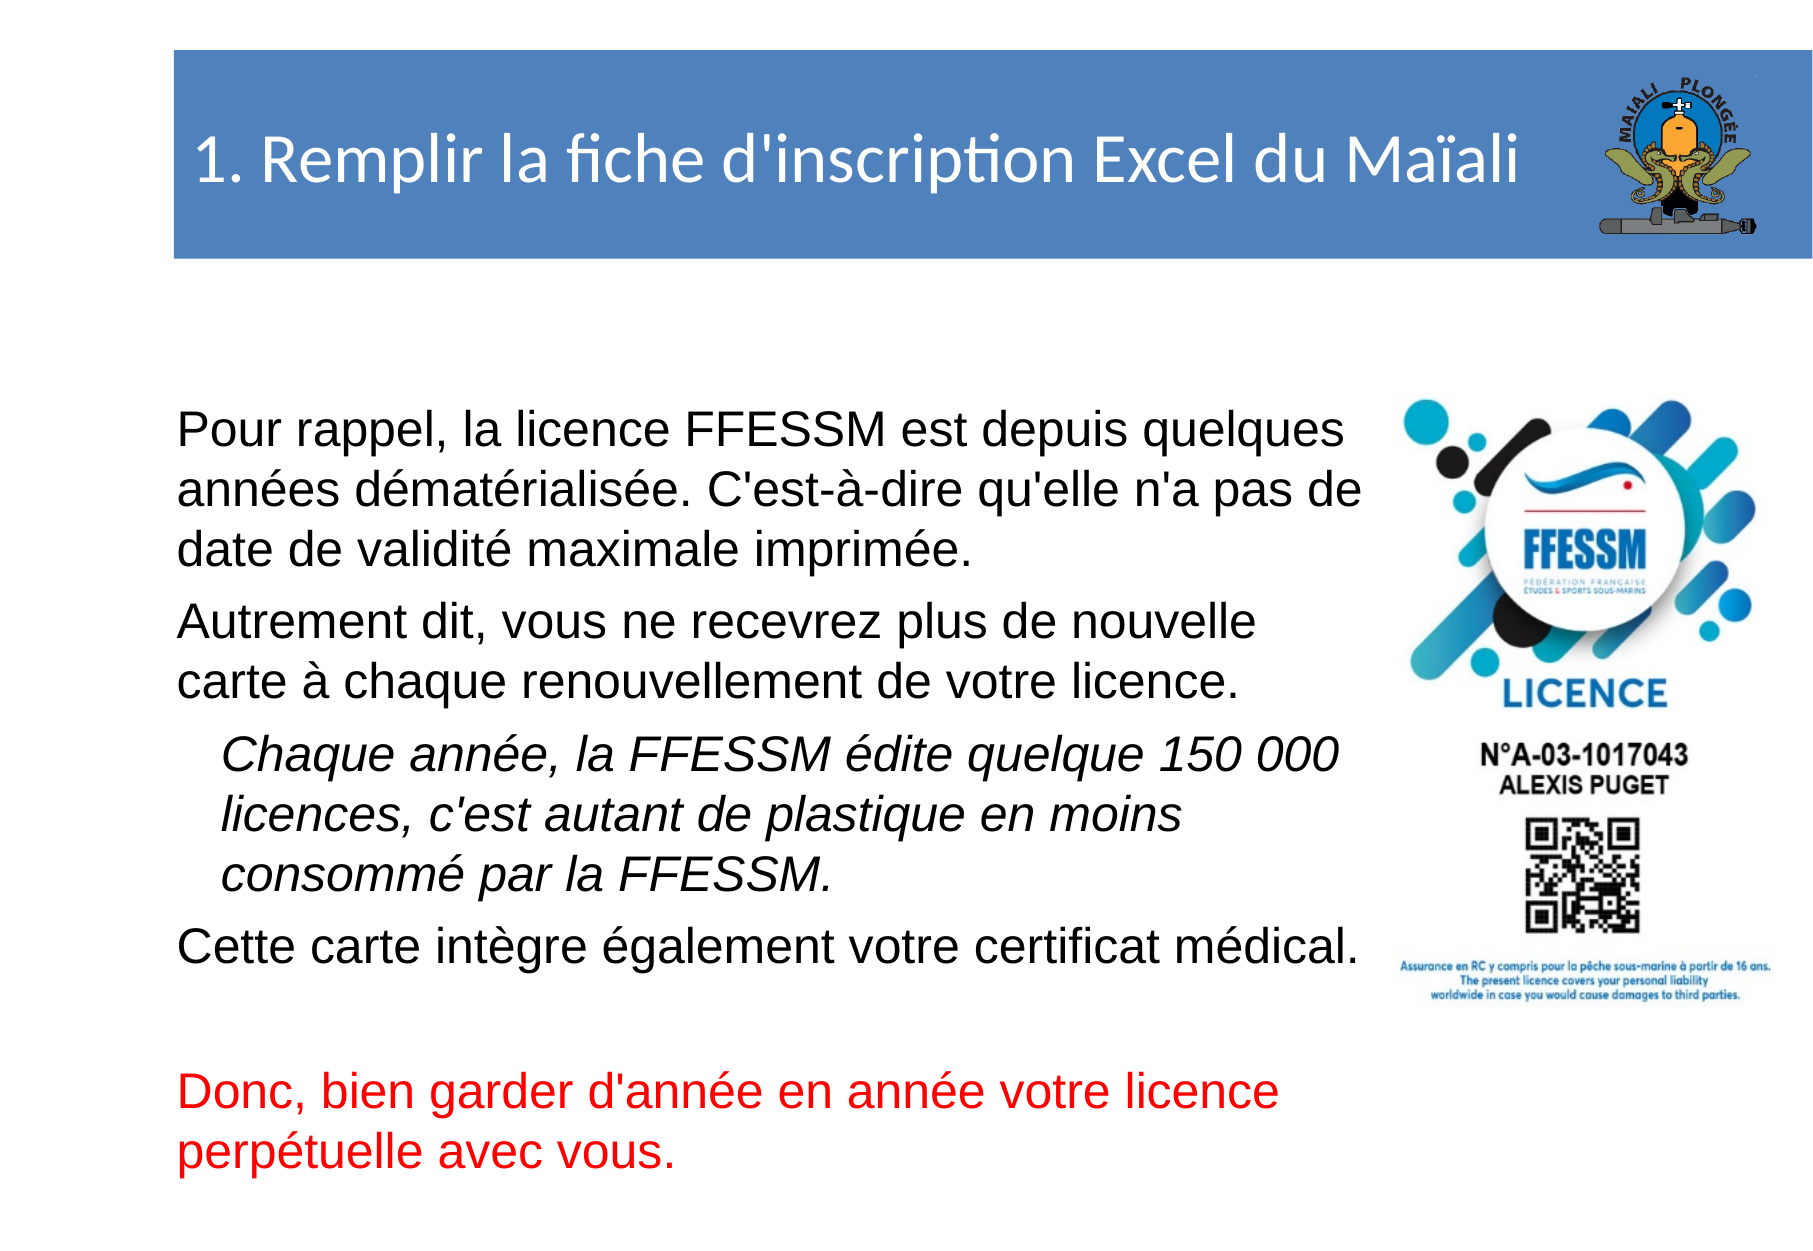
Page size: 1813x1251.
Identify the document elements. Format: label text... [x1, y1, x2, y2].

list [177, 341, 1813, 1250]
title 1. Remplir la fiche d'inscription Excel du Maïali [173, 50, 1813, 259]
picture [1390, 388, 1781, 1015]
text_box Pour rappel, la licence FFESSM est depuis quelques années dématérialisée. C'est-à-dire qu'elle n'a pas de date de validité maximale imprimée. Autrement dit, vous ne recevrez plus de nouvelle carte à chaque renouvellement de votre licence. Chaque année, la FFESSM édite quelque 150 000 licences, c'est autant de plastique en moins consommé par la FFESSM. Cette carte intègre également votre certificat médical. Donc, bien garder d'année en année votre licence perpétuelle avec vous. [161, 388, 1379, 1187]
picture [1596, 75, 1757, 236]
